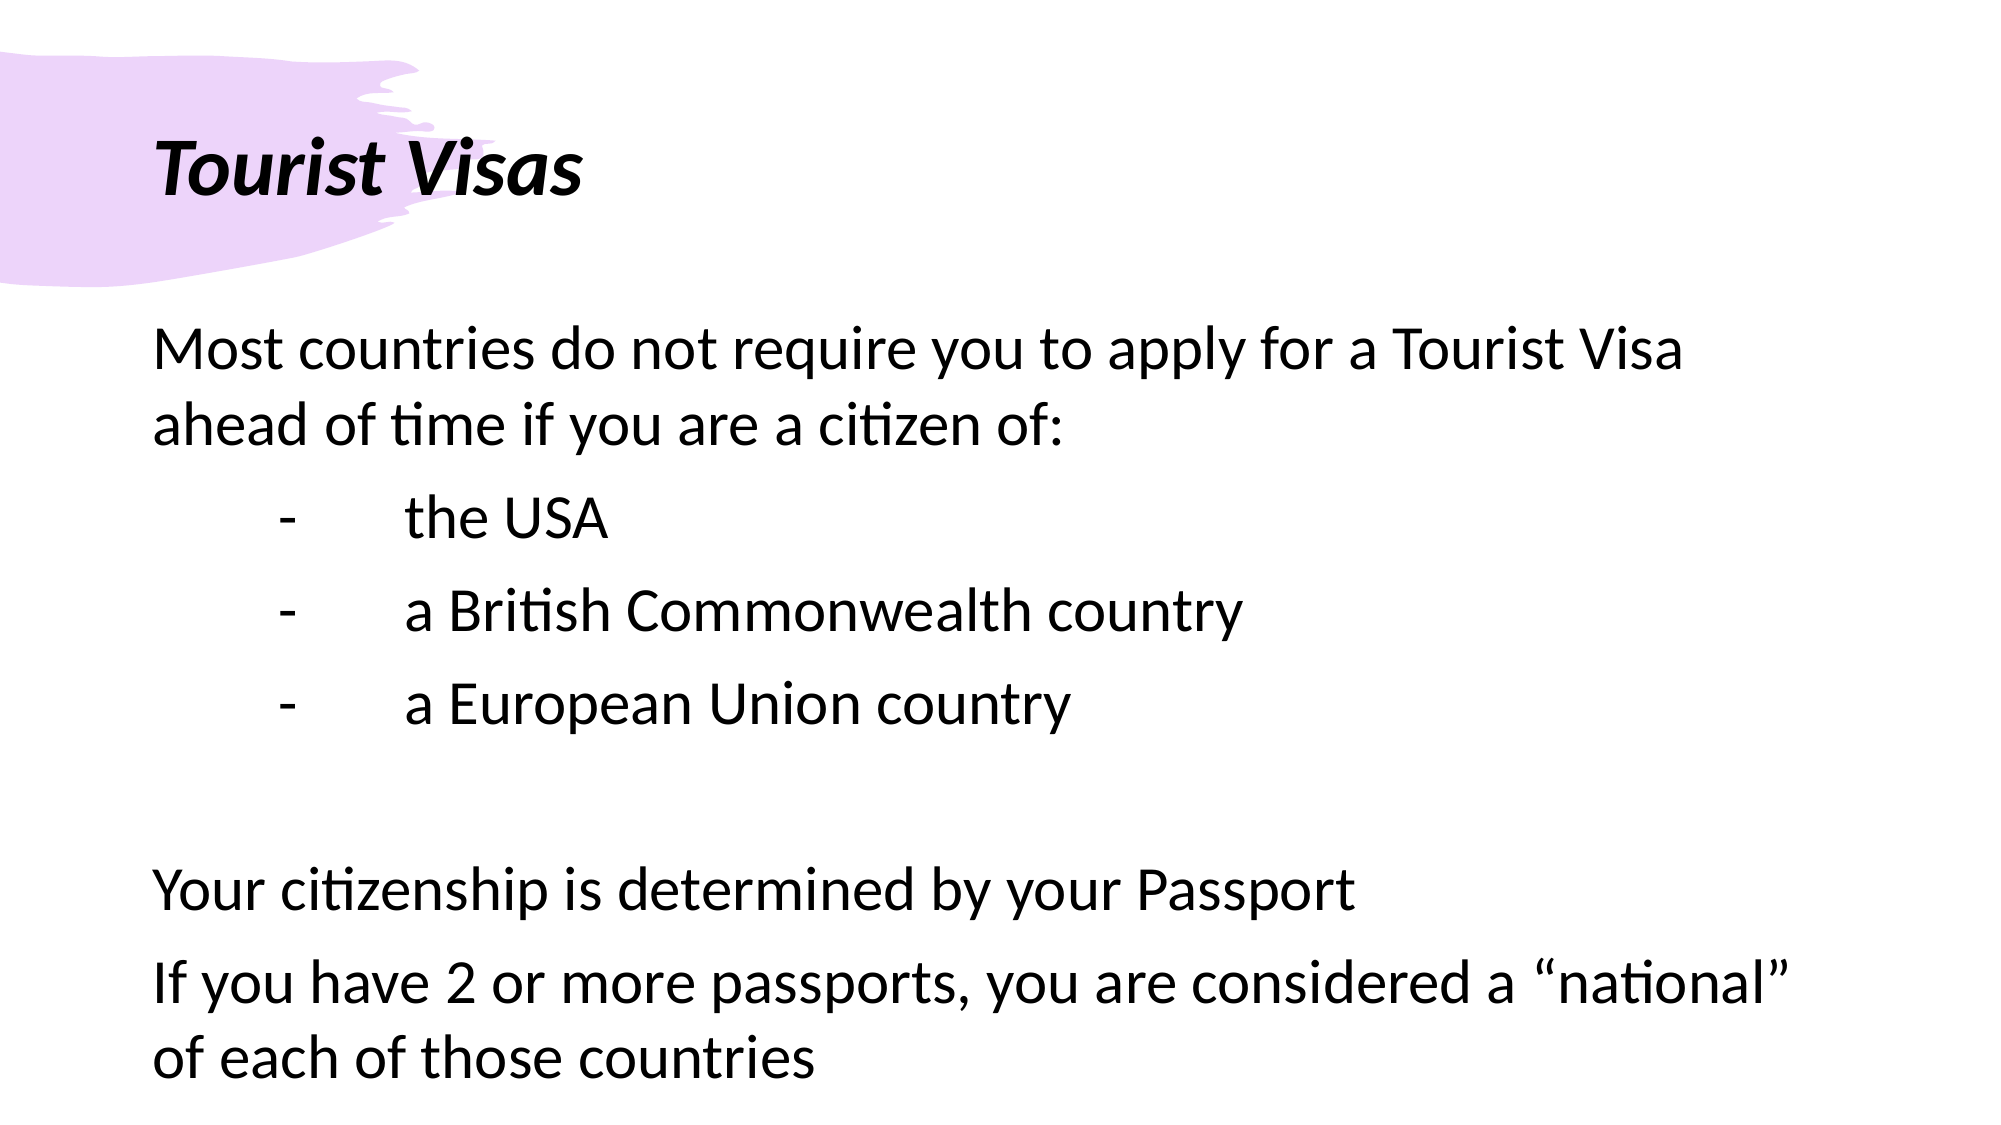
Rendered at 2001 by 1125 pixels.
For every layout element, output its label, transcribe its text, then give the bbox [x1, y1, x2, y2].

title Tourist Visas [137, 59, 1863, 278]
list Most countries do not require you to apply for a Tourist Visa ahead of time if you are a citizen of: - the USA - a British Commonwealth country - a European Union country Your citizenship is determined by your Passport If you have 2 or more passports, you are considered a “national” of each of those countries [137, 299, 1863, 1101]
